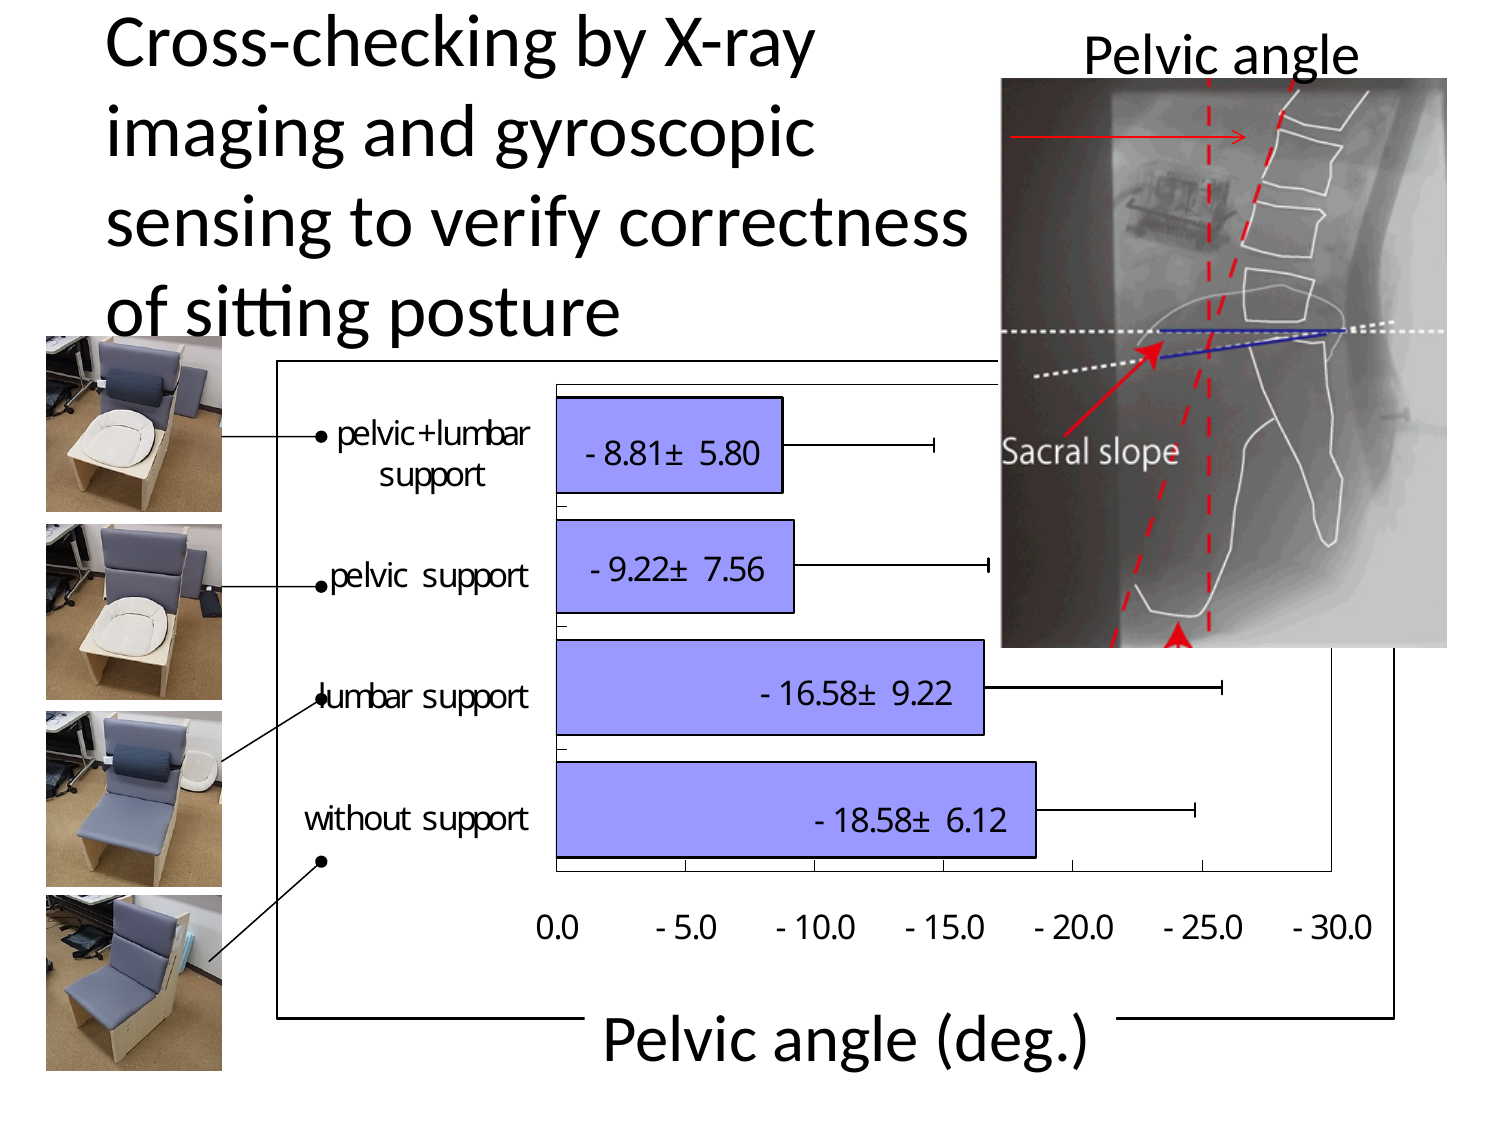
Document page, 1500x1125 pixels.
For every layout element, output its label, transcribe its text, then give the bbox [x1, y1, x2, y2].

text_box Pelvic angle [1069, 8, 1376, 76]
picture [46, 336, 222, 512]
text_box Cross-checking by X-ray imaging and gyroscopic sensing to verify correctness of sitting posture [90, 0, 1064, 359]
picture [265, 77, 1448, 1033]
picture [46, 895, 222, 1071]
picture [46, 711, 222, 887]
picture [46, 523, 222, 700]
text_box Pelvic angle (deg.) [587, 1041, 1107, 1083]
